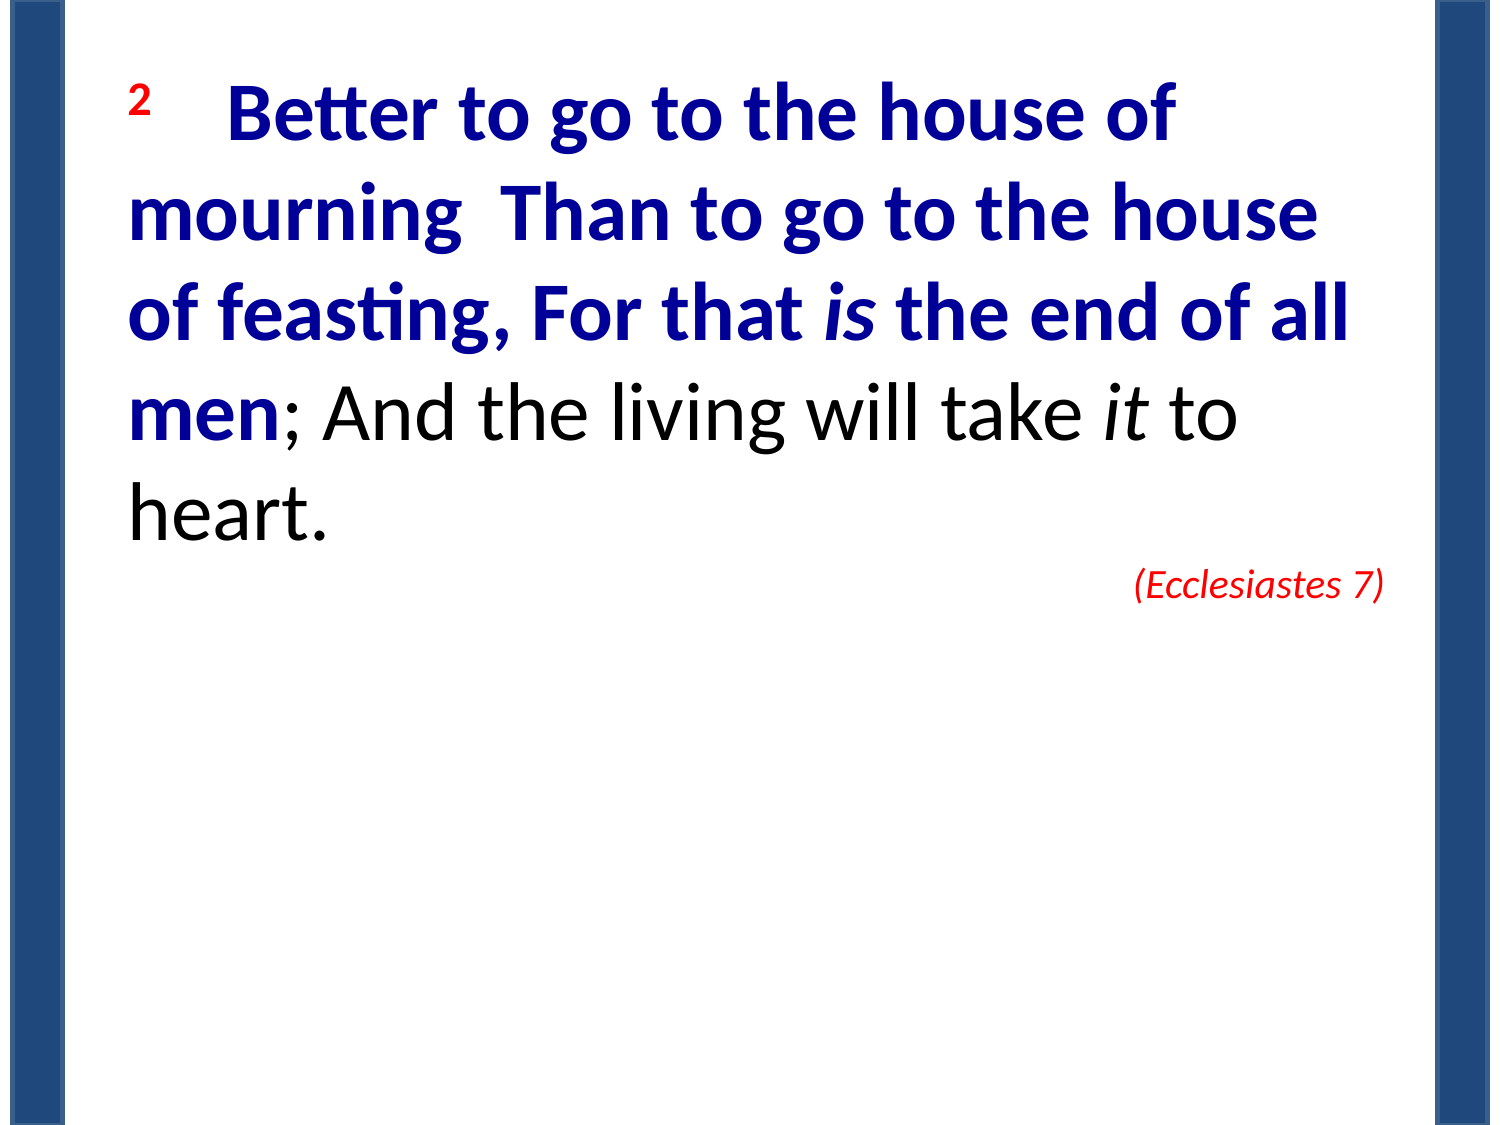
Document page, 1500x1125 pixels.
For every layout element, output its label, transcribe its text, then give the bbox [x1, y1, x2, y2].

text_box 2 Better to go to the house of mourning Than to go to the house of feasting, For that is the end of all men; And the living will take it to heart. (Ecclesiastes 7) [112, 49, 1400, 615]
text_box [1435, 0, 1490, 1125]
text_box [10, 0, 65, 1125]
